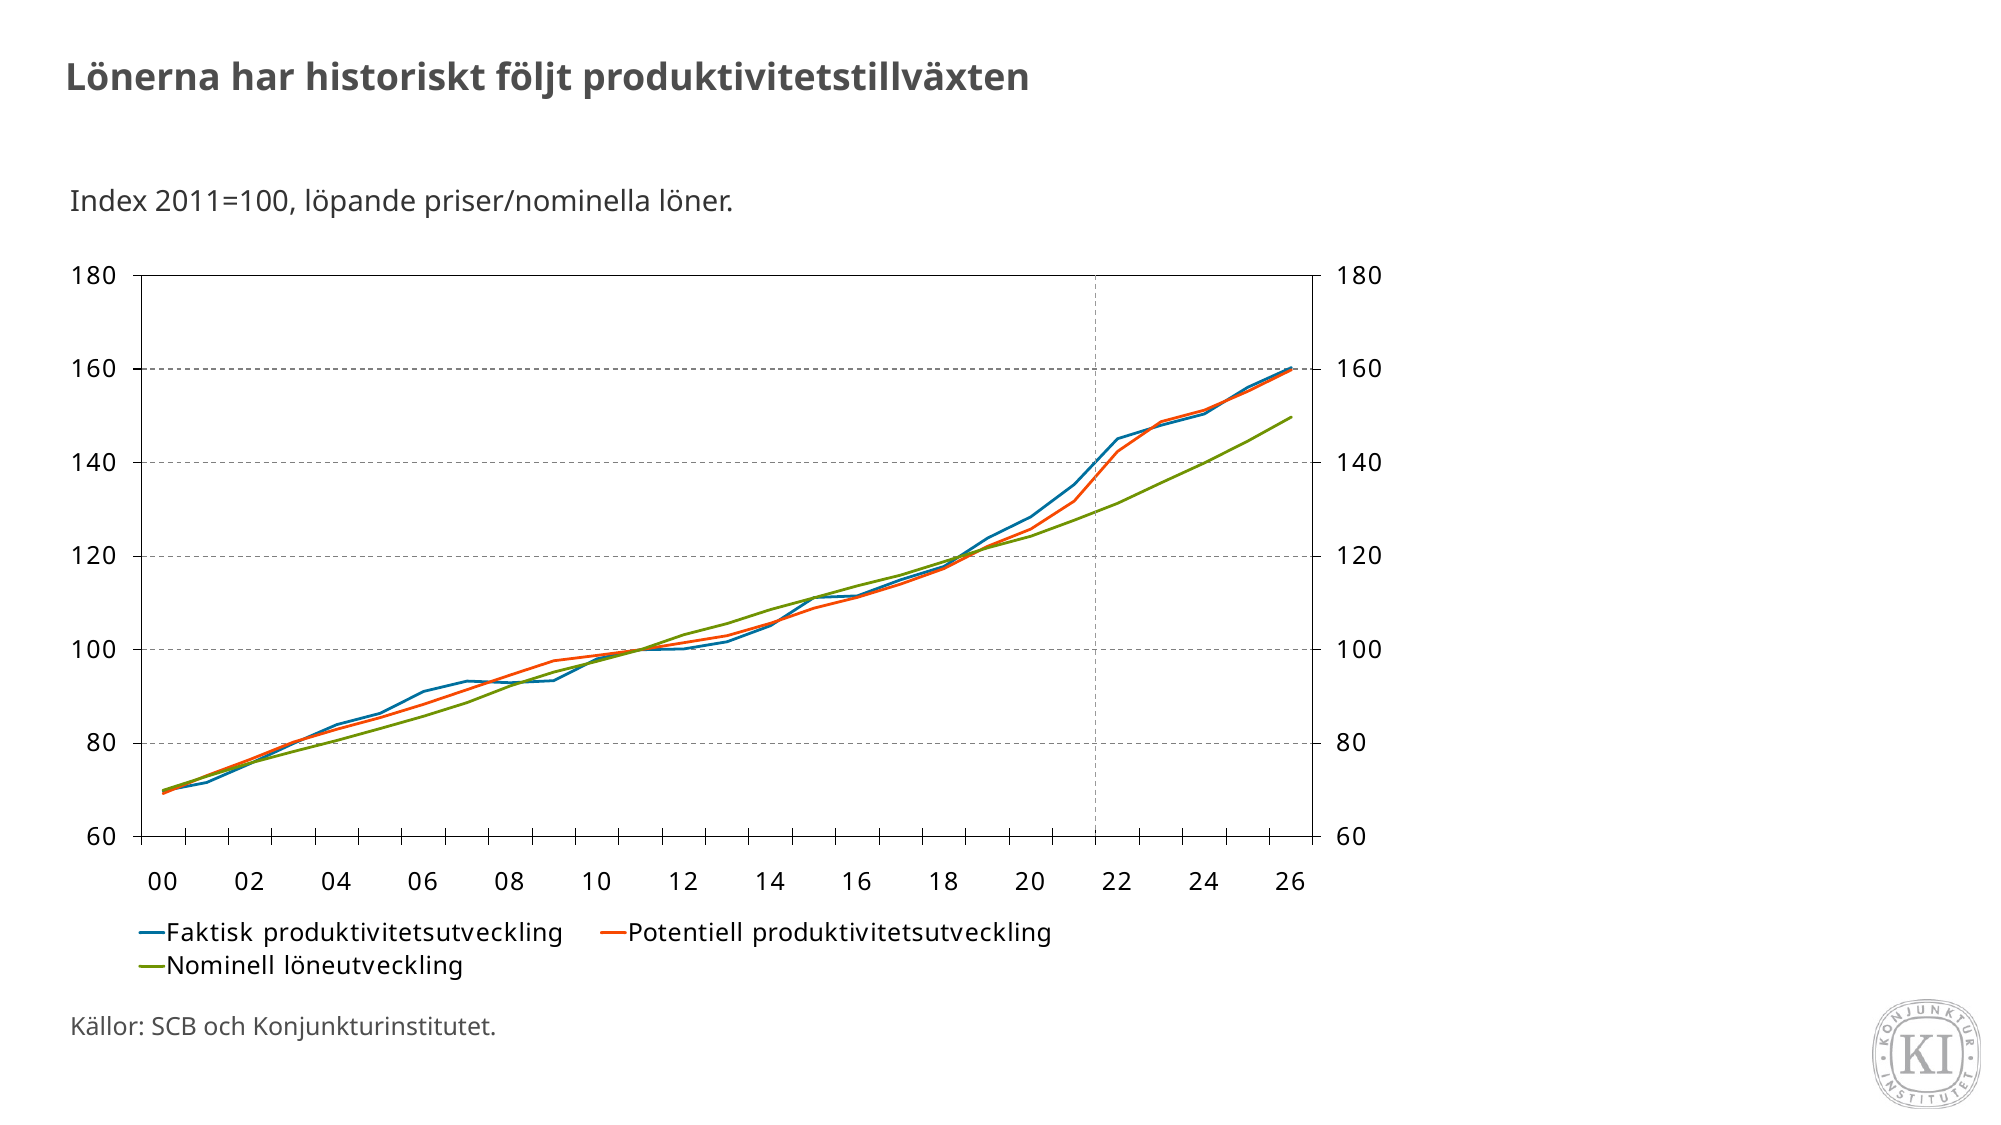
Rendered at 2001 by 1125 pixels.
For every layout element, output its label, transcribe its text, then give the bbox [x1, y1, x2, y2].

subtitle Källor: SCB och Konjunkturinstitutet. [55, 1003, 1476, 1106]
title Lönerna har historiskt följt produktivitetstillväxten [50, 45, 1471, 128]
list Index 2011=100, löpande priser/nominella löner. [55, 141, 1476, 225]
picture [1872, 999, 1981, 1109]
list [54, 249, 1473, 984]
